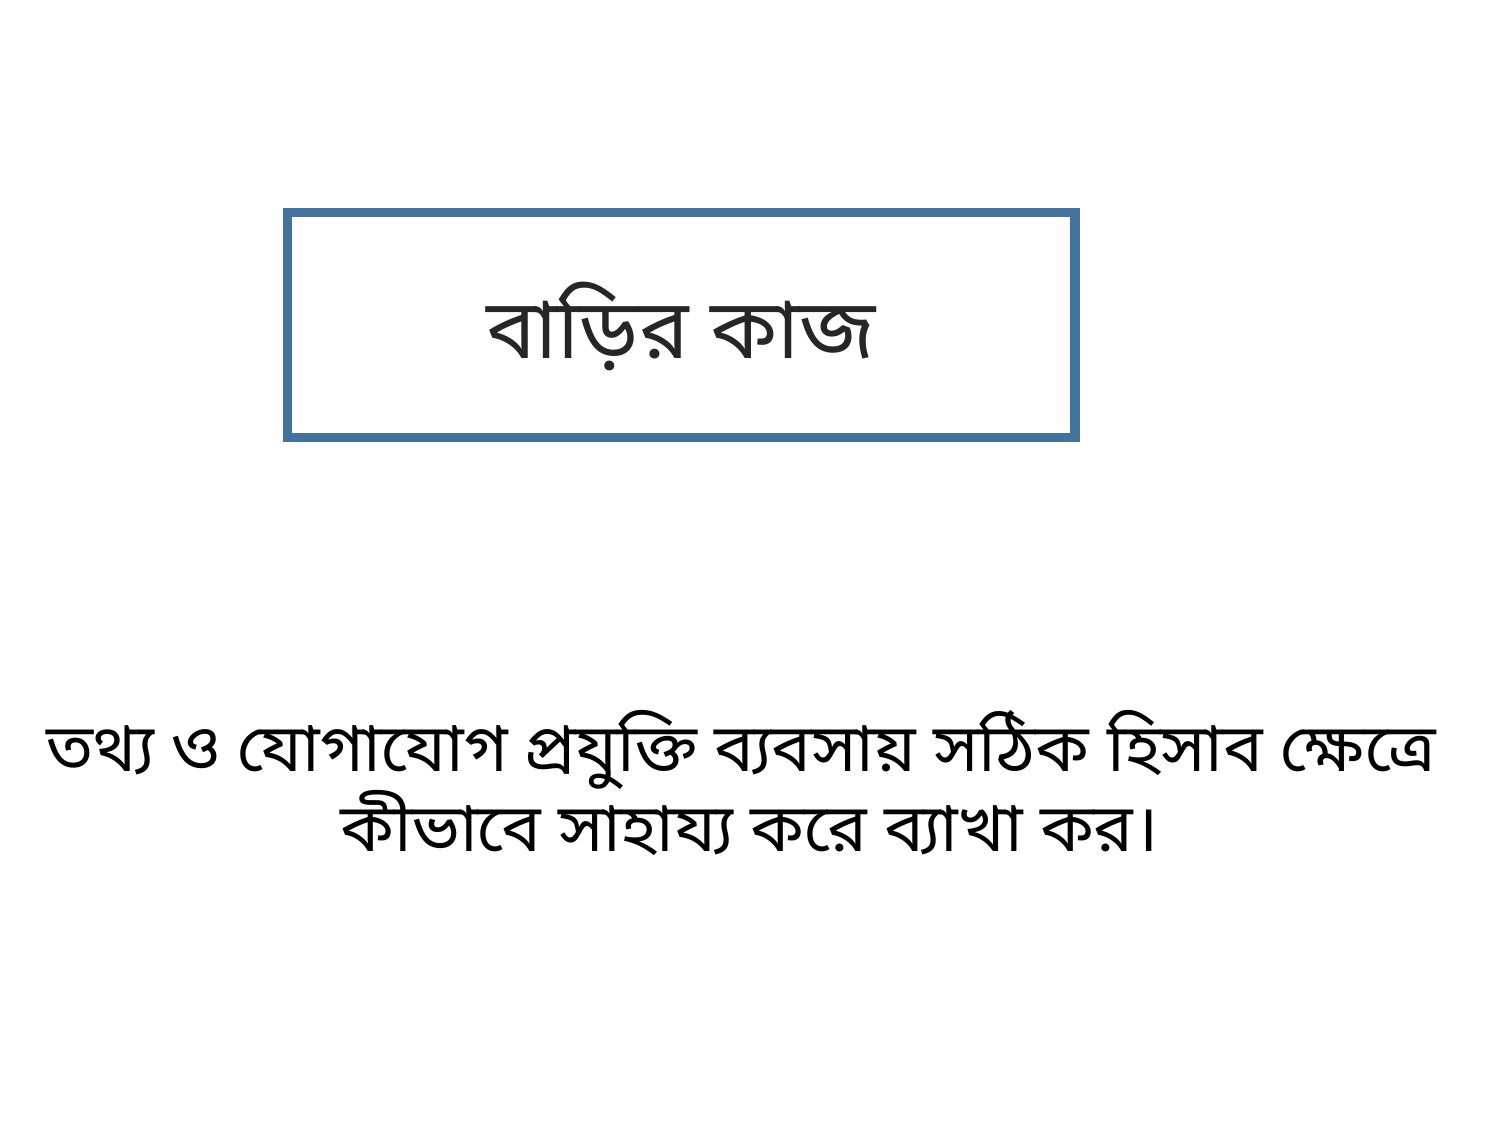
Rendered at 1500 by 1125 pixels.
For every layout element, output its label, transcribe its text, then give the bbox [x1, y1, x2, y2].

text_box বাড়ির কাজ [286, 211, 1076, 438]
text_box তথ্য ও যোগাযোগ প্রযুক্তি ব্যবসায় সঠিক হিসাব ক্ষেত্রে ‍কীভাবে সাহায্য করে ব্যাখা কর। [0, 686, 1500, 964]
